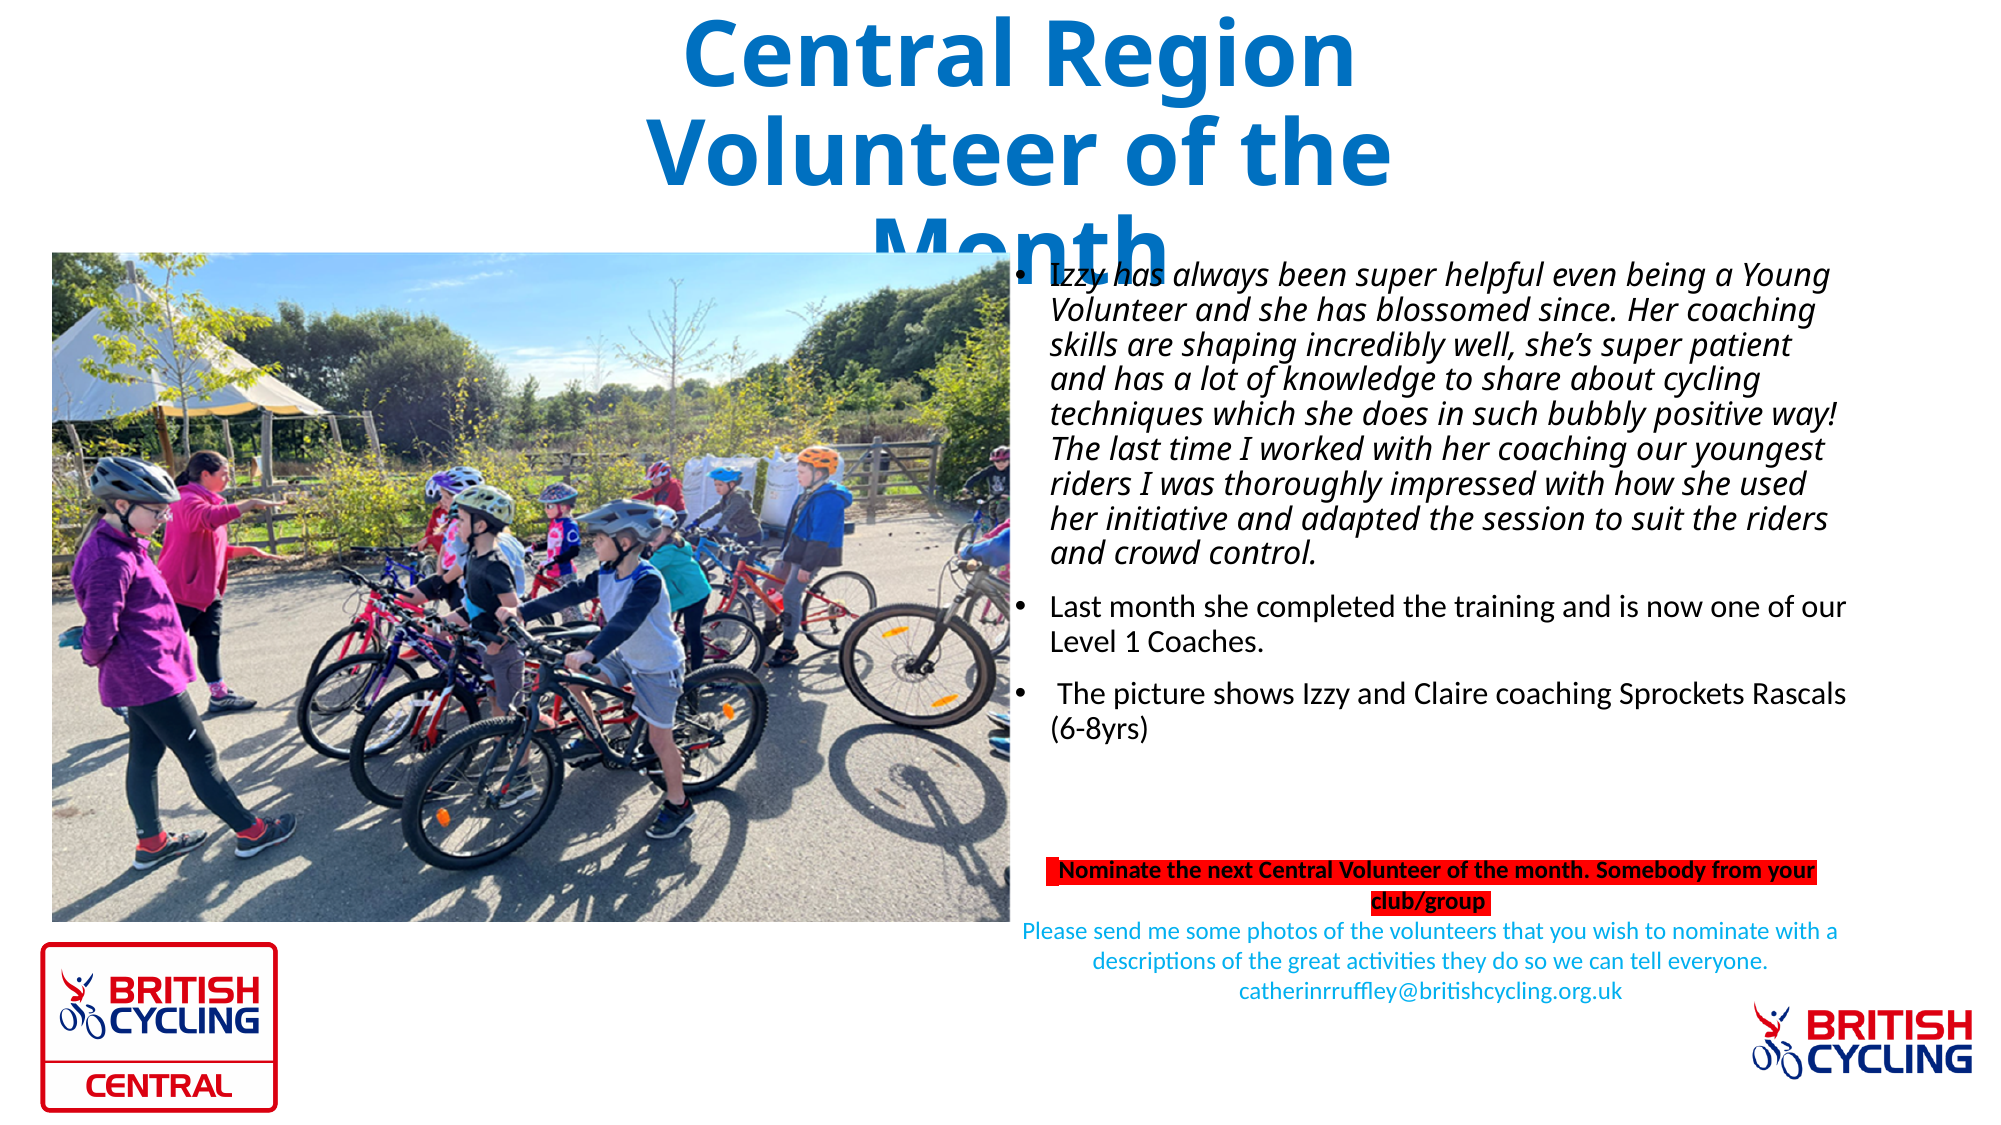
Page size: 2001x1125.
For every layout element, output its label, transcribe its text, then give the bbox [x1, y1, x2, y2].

picture [40, 942, 278, 1114]
picture [1724, 942, 2000, 1125]
title Central Region Volunteer of the Month [531, 47, 1509, 251]
list Izzy has always been super helpful even being a Young Volunteer and she has blossomed since. Her coaching skills are shaping incredibly well, she’s super patient and has a lot of knowledge to share about cycling techniques which she does in such bubbly positive way! The last time I worked with her coaching our youngest riders I was thoroughly impressed with how she used her initiative and adapted the session to suit the riders and crowd control. Last month she completed the training and is now one of our Level 1 Coaches. The picture shows Izzy and Claire coaching Sprockets Rascals (6-8yrs) Nominate the next Central Volunteer of the month. Somebody from your club/group Please send me some photos of the volunteers that you wish to nominate with a descriptions of the great activities they do so we can tell everyone. catherinrruffley@britishcycling.org.uk [999, 251, 1863, 1014]
picture [52, 251, 1012, 923]
picture [1727, 959, 1732, 967]
